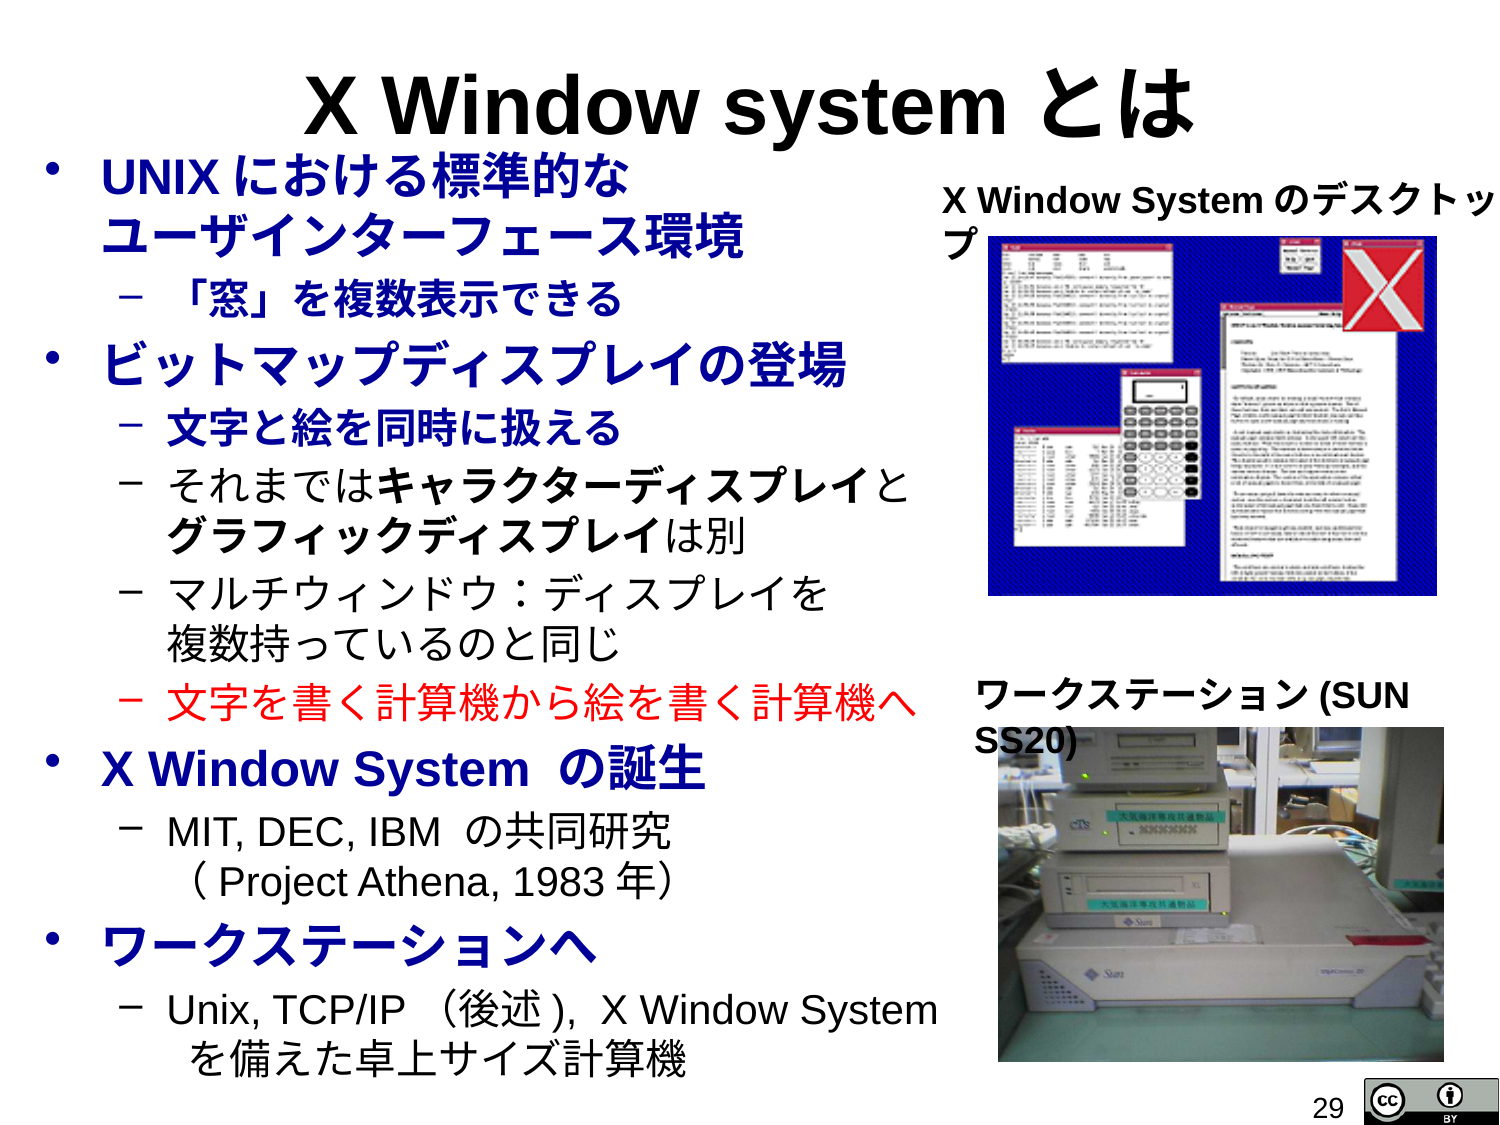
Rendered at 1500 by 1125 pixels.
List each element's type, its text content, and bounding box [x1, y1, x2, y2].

slide_number 29 [1257, 1081, 1359, 1125]
picture [987, 236, 1438, 597]
text_box X Window Systemのデスクトップ [927, 168, 1500, 274]
picture [997, 727, 1444, 1063]
title X Window systemとは [0, 7, 1500, 195]
list UNIXにおける標準的な ユーザインターフェース環境 「窓」を複数表示できる ビットマップディスプレイの登場 文字と絵を同時に扱える それまではキャラクターディスプレイと グラフィックディスプレイは別 マルチウィンドウ：ディスプレイを 複数持っているのと同じ 文字を書く計算機から絵を書く計算機へ X Window System の誕生 MIT, DEC, IBM の共同研究 （Project Athena, 1983年） ワークステーションへ Unix, TCP/IP（後述), X Window System を備えた卓上サイズ計算機 [29, 137, 1425, 1102]
picture [1363, 1078, 1500, 1125]
text_box ワークステーション(SUN SS20) [959, 663, 1500, 769]
